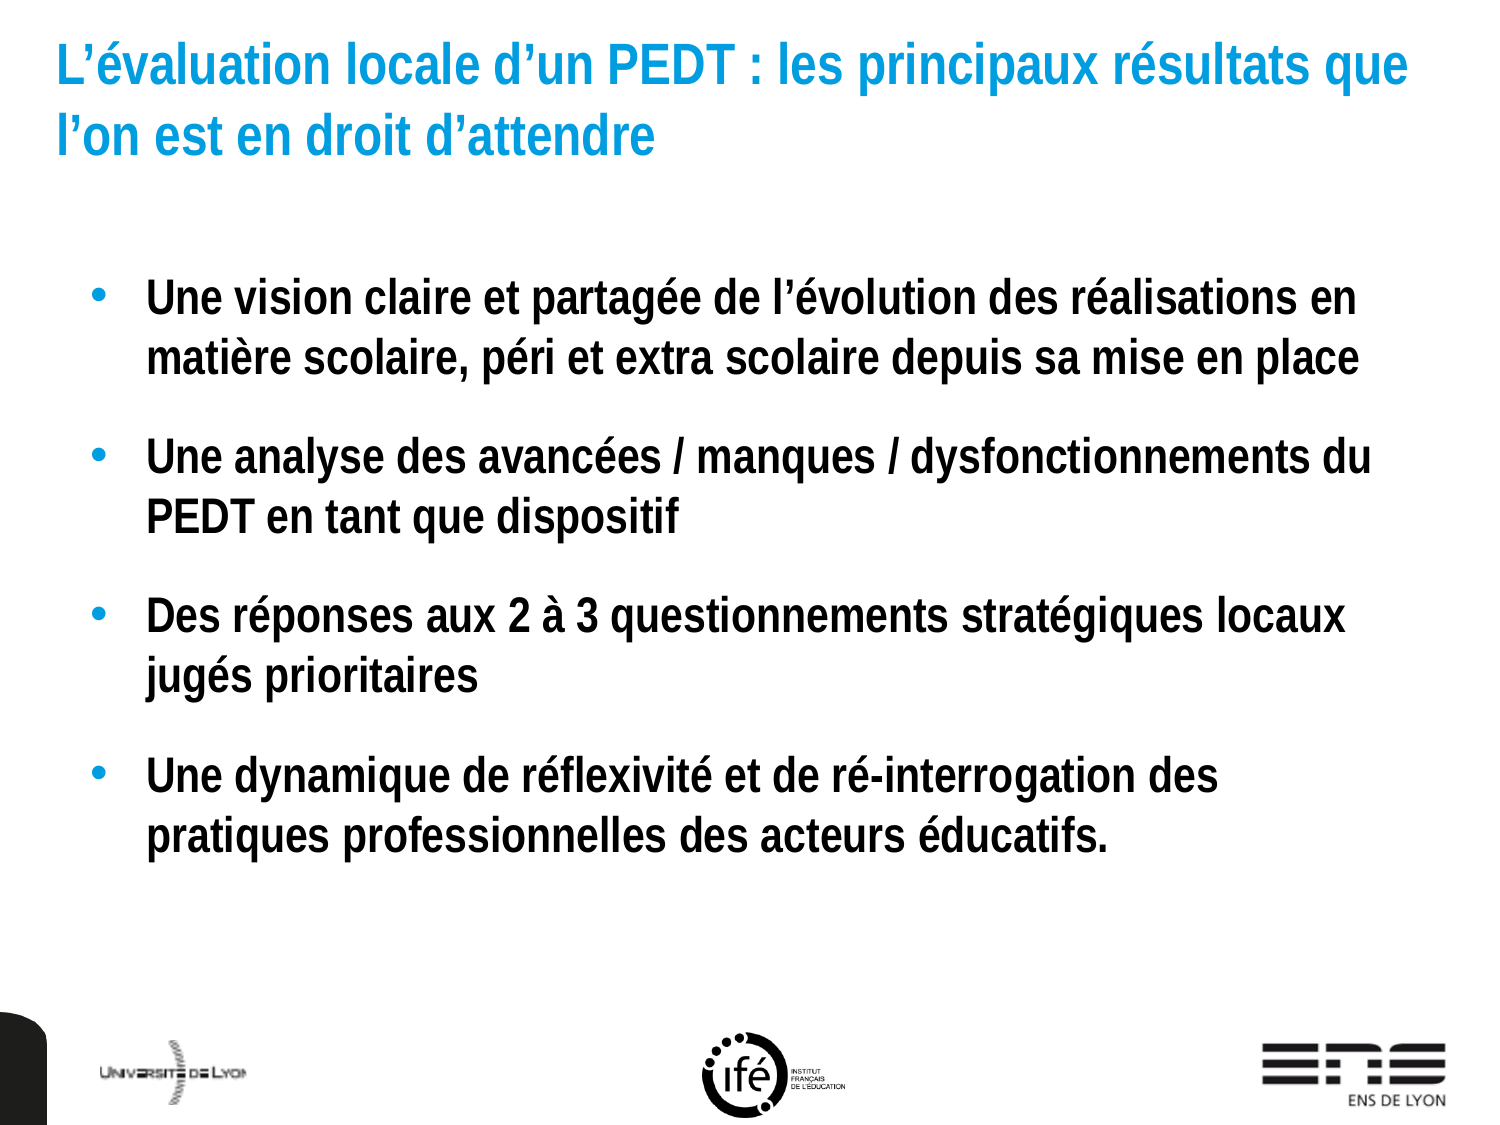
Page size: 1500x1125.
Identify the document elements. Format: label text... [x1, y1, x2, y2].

list Une vision claire et partagée de l’évolution des réalisations en matière scolaire, péri et extra scolaire depuis sa mise en place Une analyse des avancées / manques / dysfonctionnements du PEDT en tant que dispositif Des réponses aux 2 à 3 questionnements stratégiques locaux jugés prioritaires Une dynamique de réflexivité et de ré-interrogation des pratiques professionnelles des acteurs éducatifs. [75, 257, 1425, 1000]
picture [0, 1011, 47, 1125]
picture [702, 1032, 845, 1118]
title L’évaluation locale d’un PEDT : les principaux résultats que l’on est en droit d’attendre [41, 32, 1483, 161]
picture [1211, 1023, 1500, 1122]
